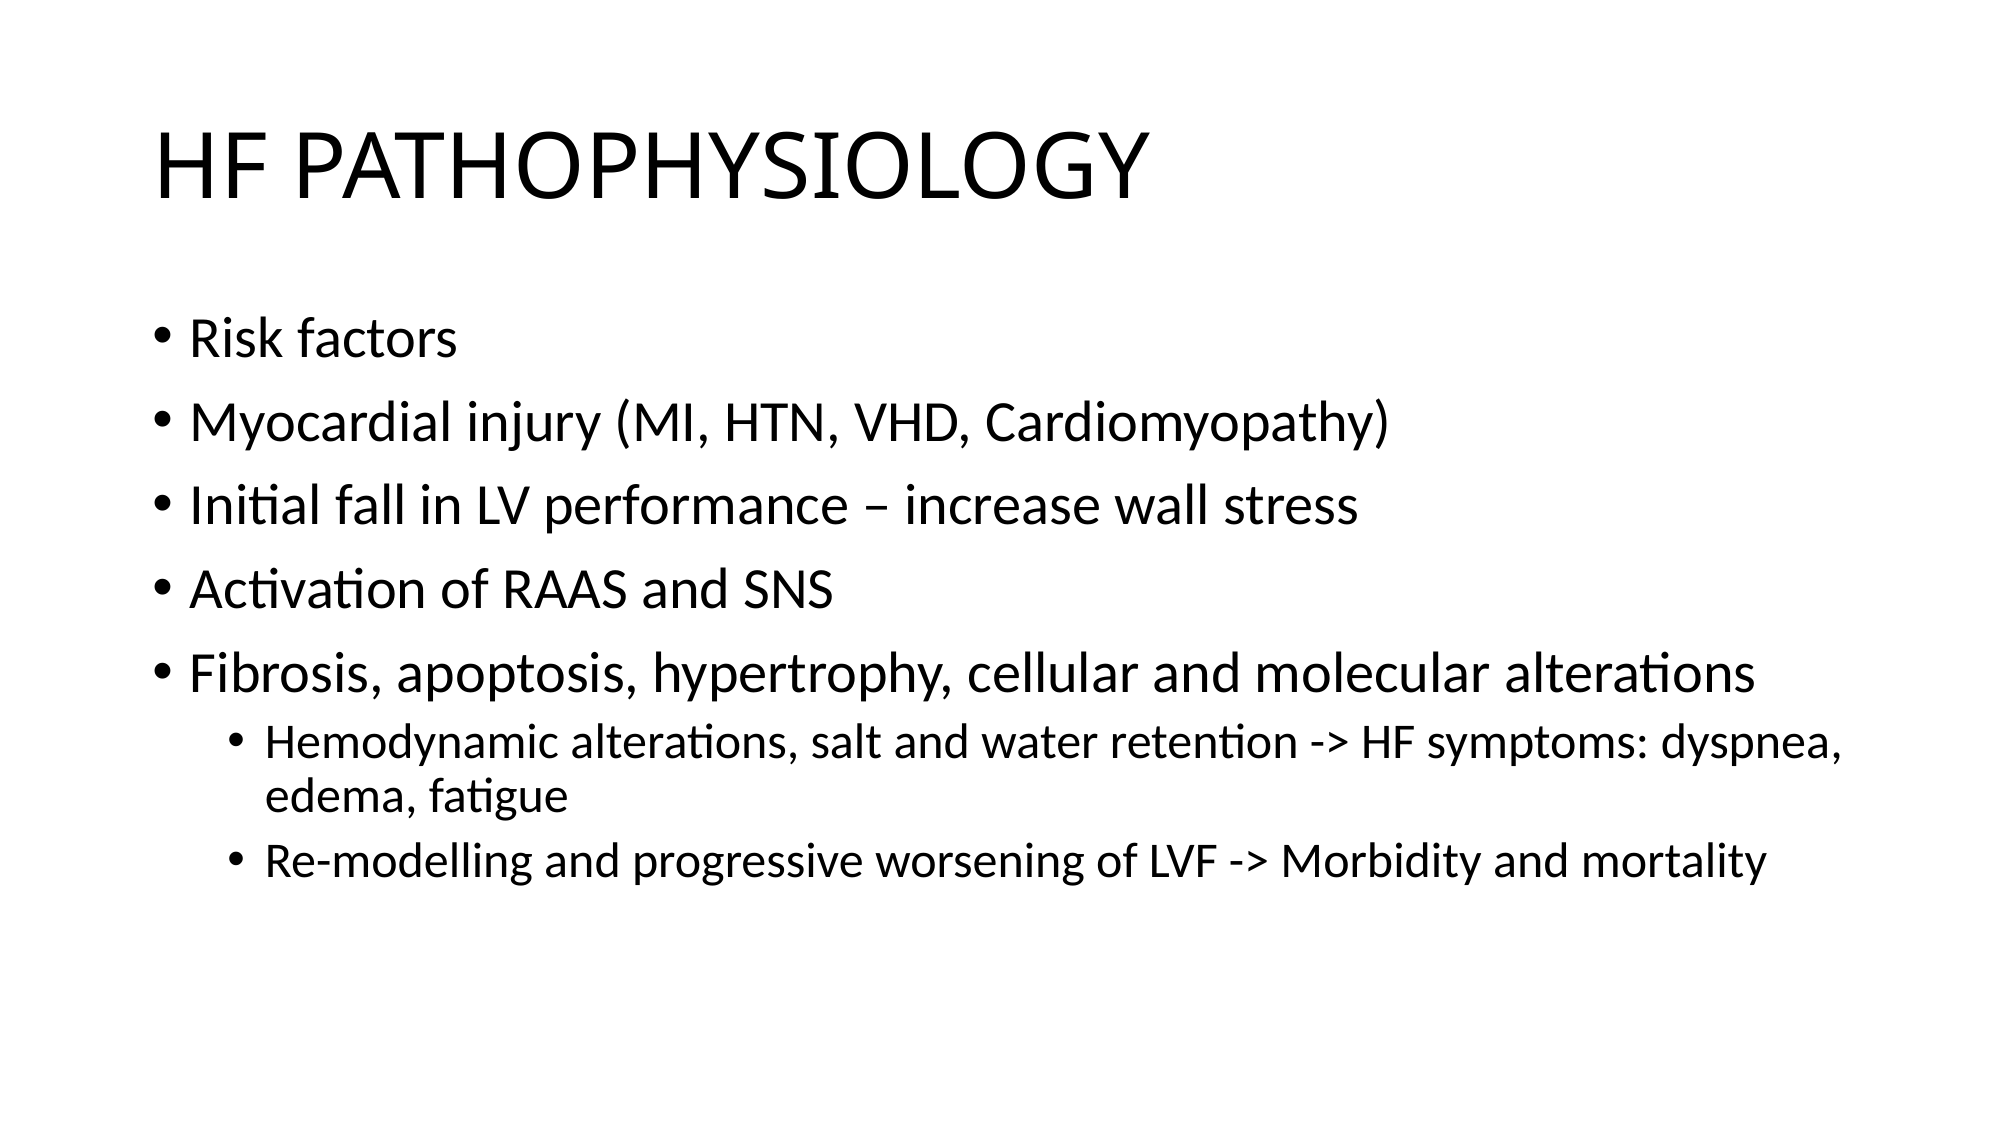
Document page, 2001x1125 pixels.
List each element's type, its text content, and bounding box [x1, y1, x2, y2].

title HF PATHOPHYSIOLOGY [137, 59, 1863, 278]
list Risk factors Myocardial injury (MI, HTN, VHD, Cardiomyopathy) Initial fall in LV performance – increase wall stress Activation of RAAS and SNS Fibrosis, apoptosis, hypertrophy, cellular and molecular alterations Hemodynamic alterations, salt and water retention -> HF symptoms: dyspnea, edema, fatigue Re-modelling and progressive worsening of LVF -> Morbidity and mortality [137, 299, 1863, 1014]
